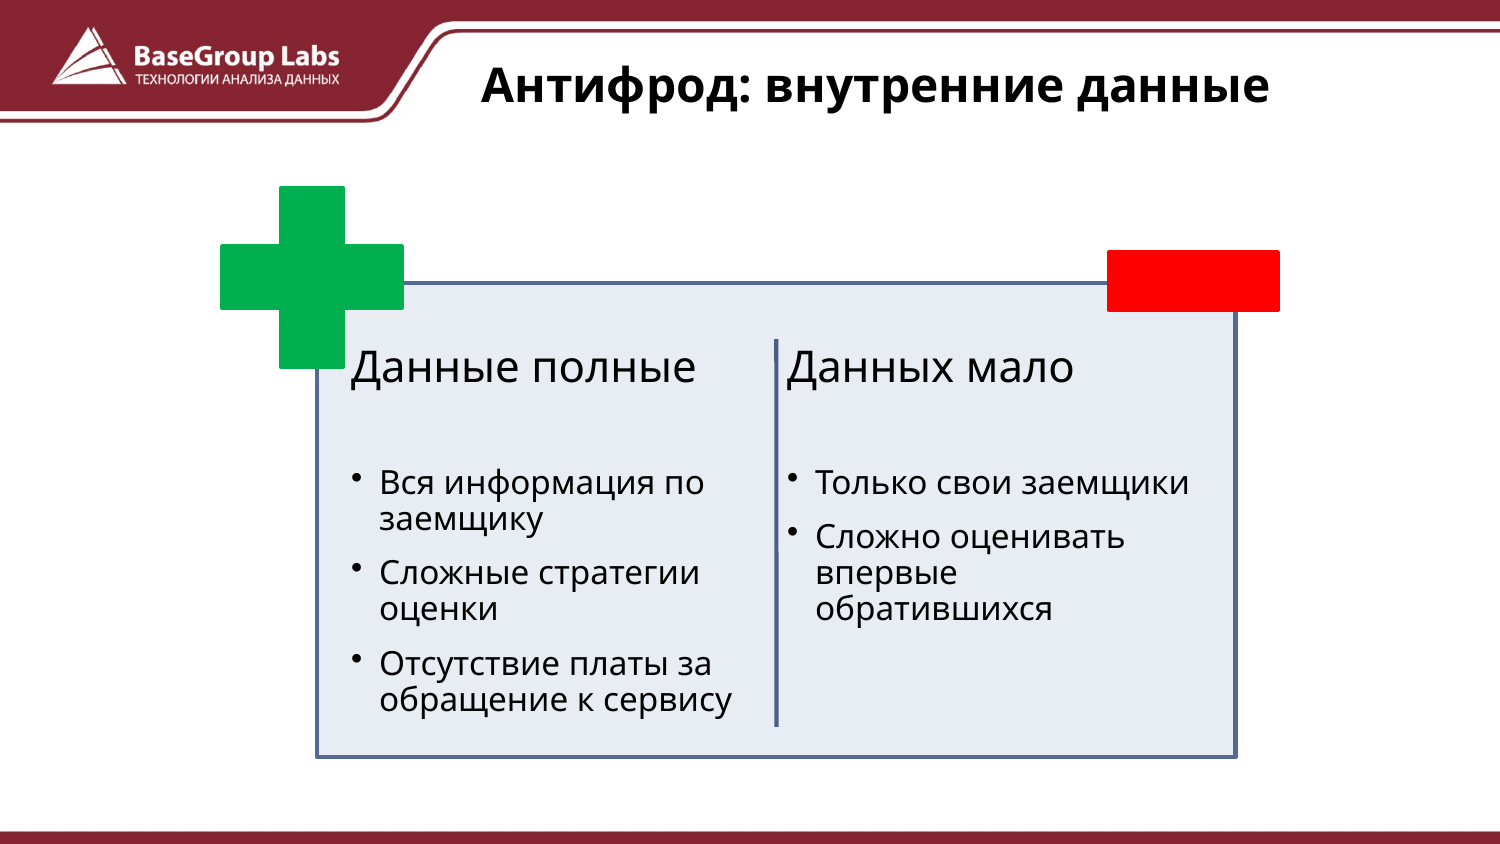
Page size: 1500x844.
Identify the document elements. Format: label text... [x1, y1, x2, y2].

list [40, 182, 1460, 763]
picture [0, 0, 1500, 844]
title Антифрод: внутренние данные [466, 43, 1463, 124]
